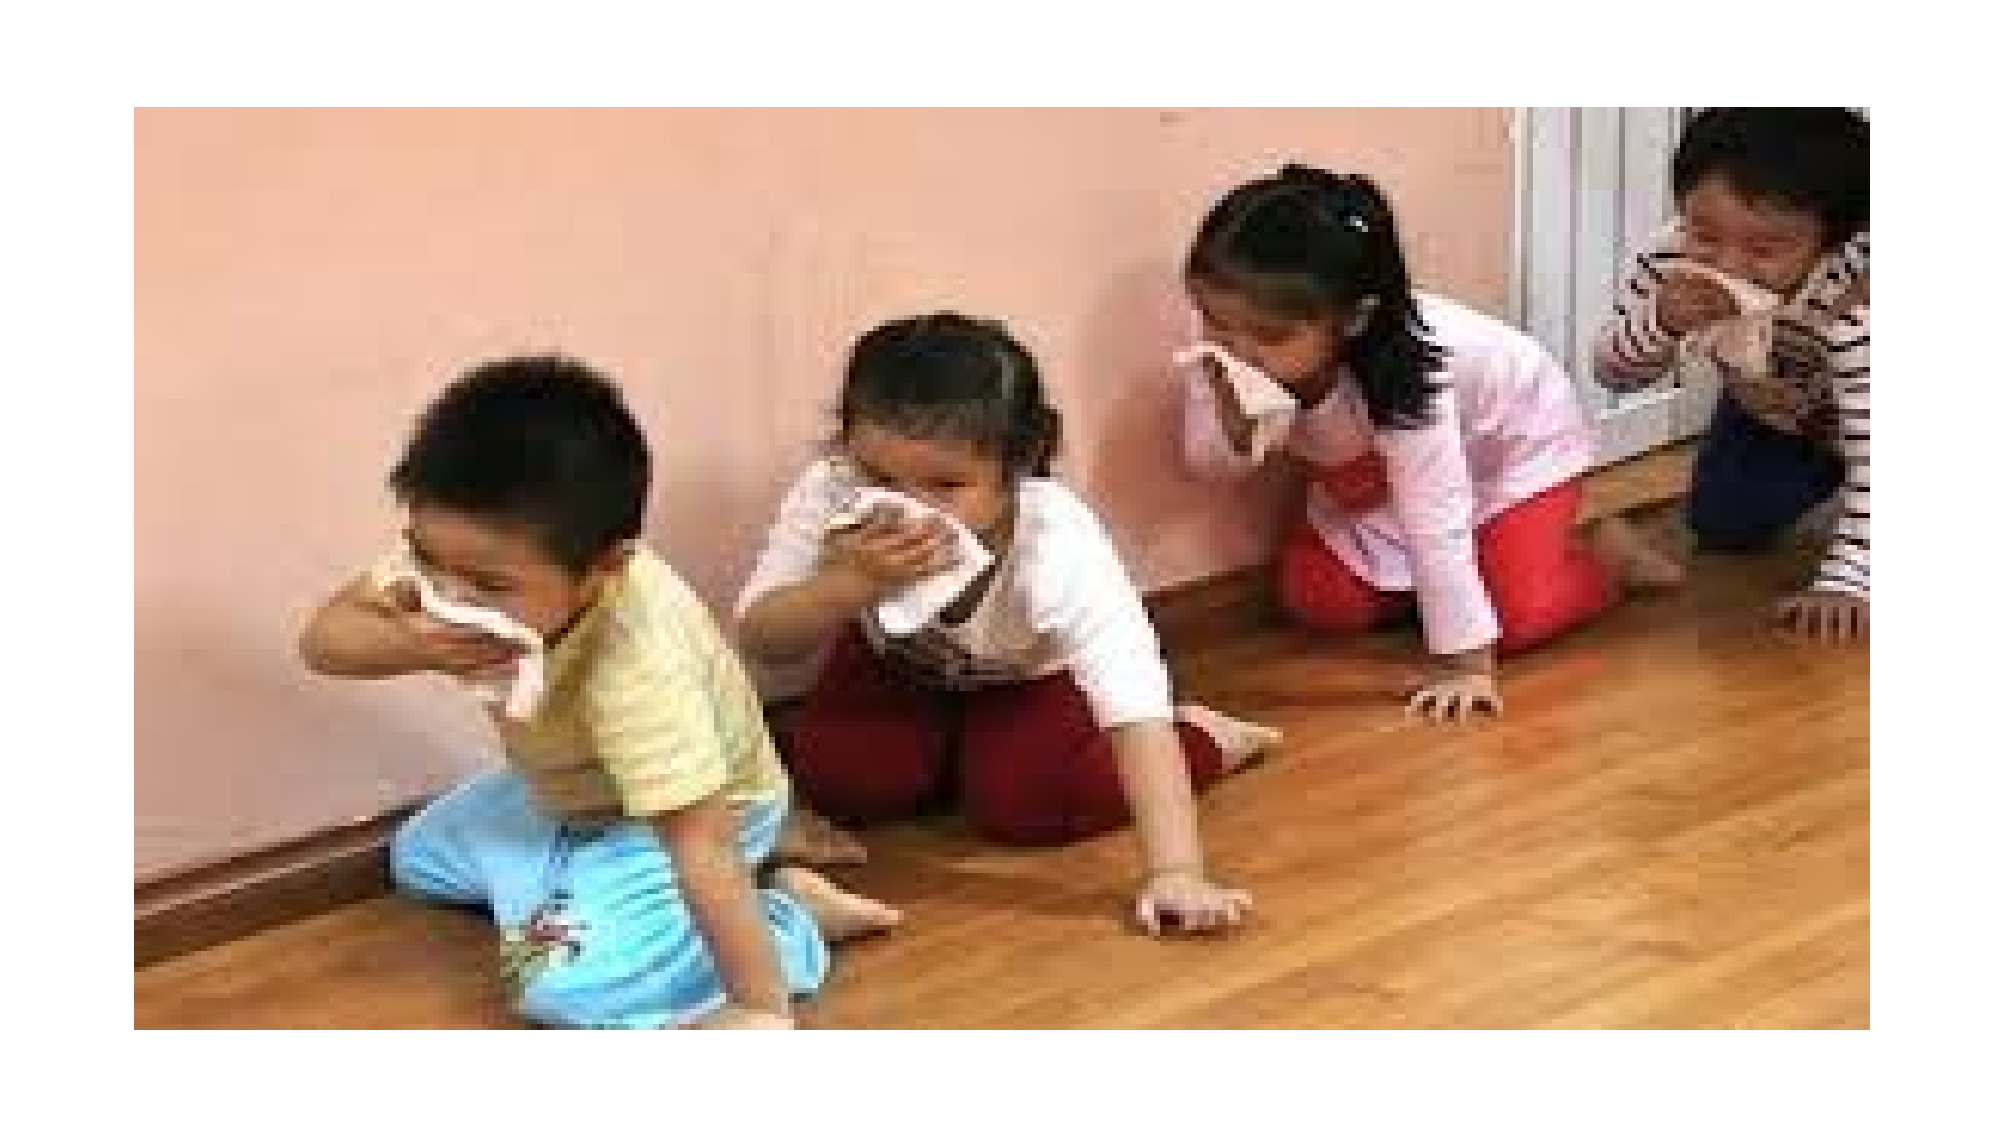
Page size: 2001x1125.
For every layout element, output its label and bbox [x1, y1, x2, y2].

picture [134, 107, 1870, 1030]
